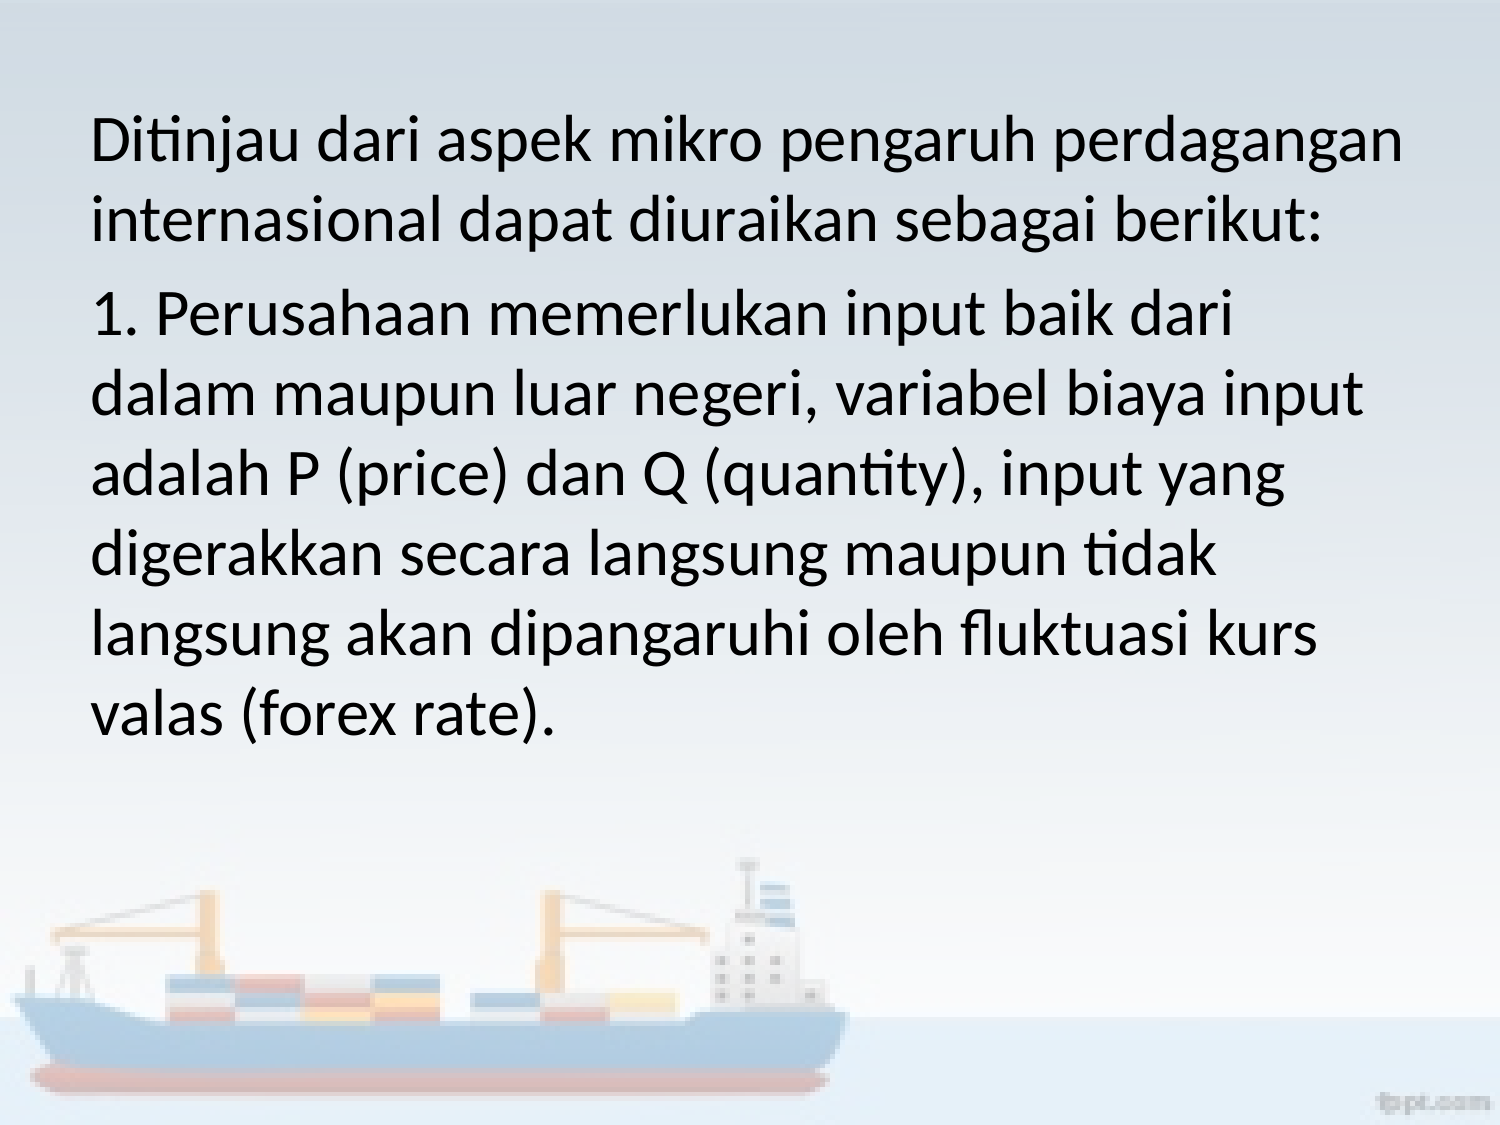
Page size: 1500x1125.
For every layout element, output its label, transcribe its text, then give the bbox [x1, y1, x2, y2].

list Ditinjau dari aspek mikro pengaruh perdagangan internasional dapat diuraikan sebagai berikut: 1. Perusahaan memerlukan input baik dari dalam maupun luar negeri, variabel biaya input adalah P (price) dan Q (quantity), input yang digerakkan secara langsung maupun tidak langsung akan dipangaruhi oleh fluktuasi kurs valas (forex rate). [75, 87, 1425, 1005]
